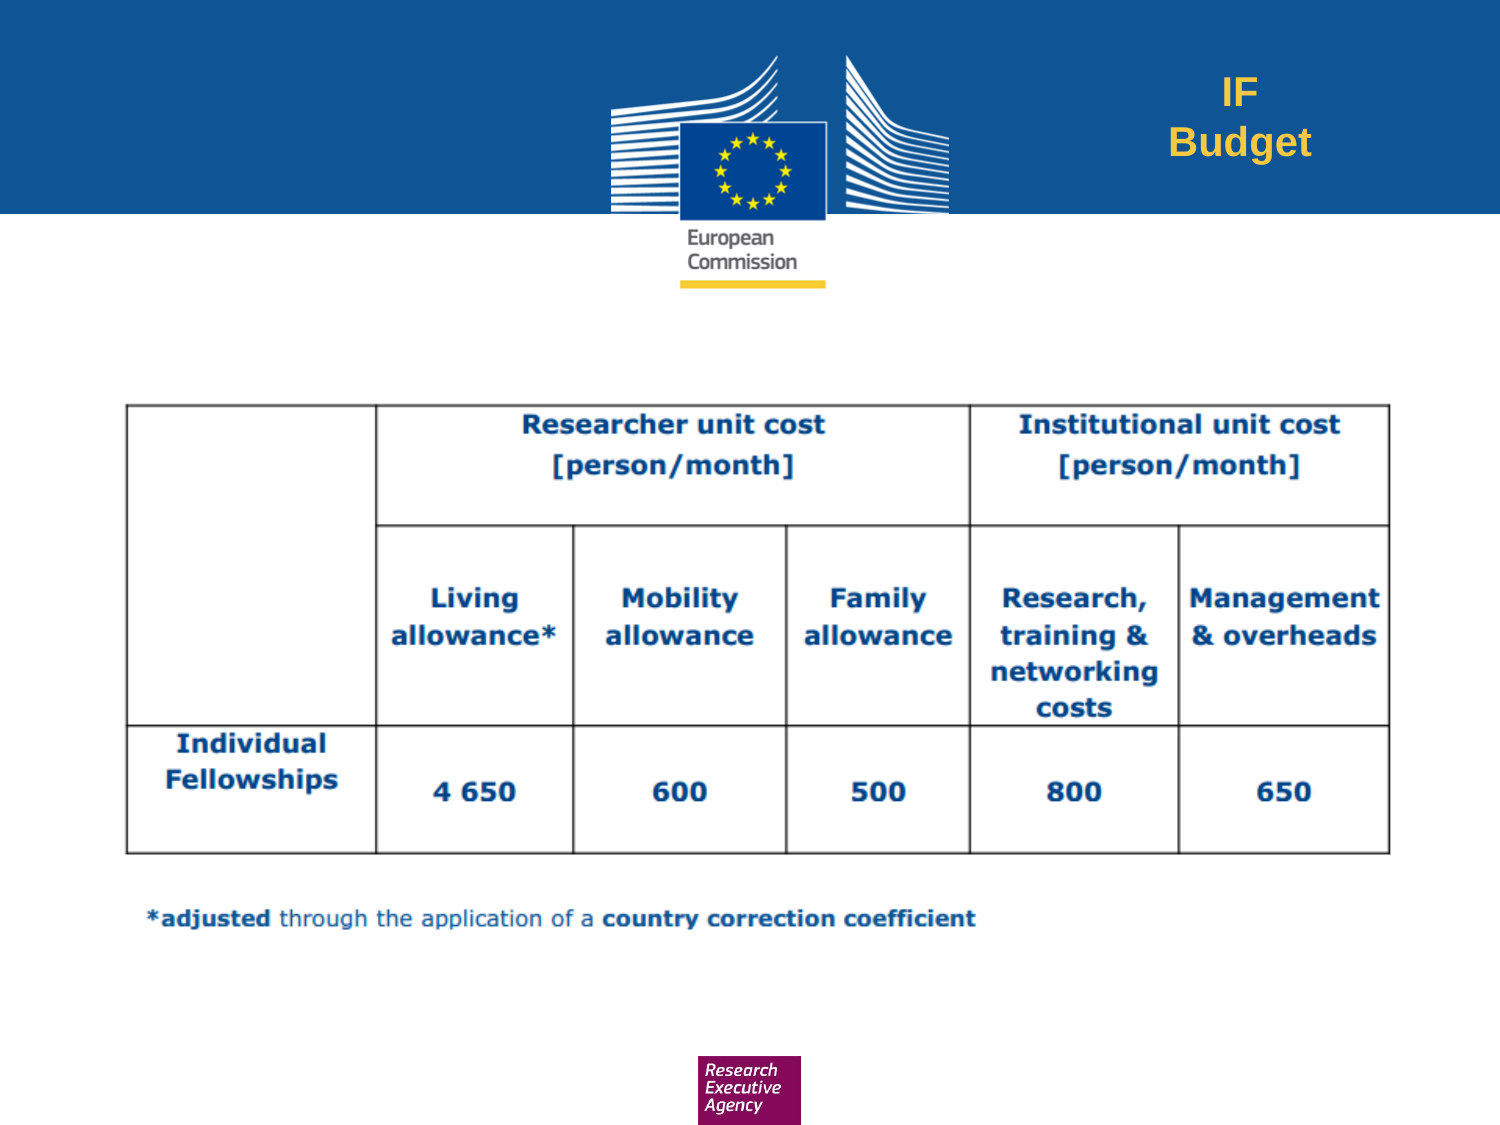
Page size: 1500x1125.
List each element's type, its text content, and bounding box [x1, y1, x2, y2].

picture [698, 1056, 801, 1125]
picture [611, 55, 949, 290]
picture [97, 326, 1403, 958]
text_box IF Budget [998, 57, 1483, 172]
